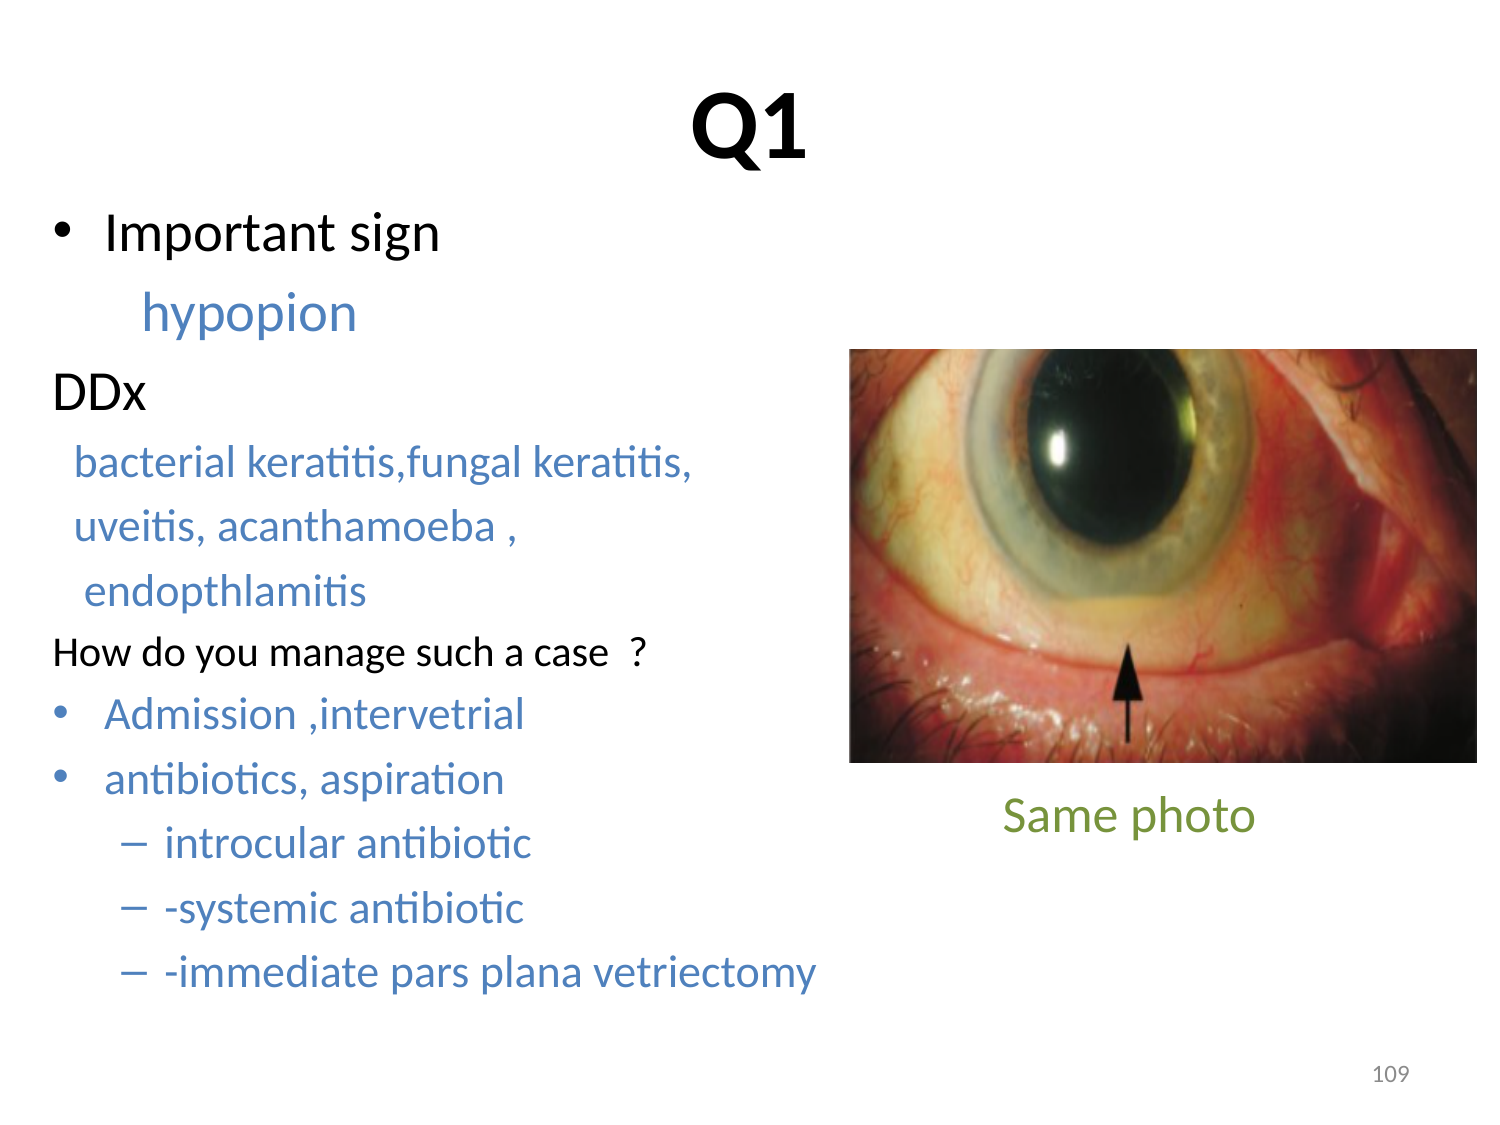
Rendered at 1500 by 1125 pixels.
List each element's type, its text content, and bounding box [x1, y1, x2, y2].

picture [849, 349, 1477, 763]
list Important sign hypopion DDx bacterial keratitis,fungal keratitis, uveitis, acanthamoeba , endopthlamitis How do you manage such a case ? Admission ,intervetrial antibiotics, aspiration introcular antibiotic -systemic antibiotic -immediate pars plana vetriectomy [37, 187, 963, 1005]
slide_number 109 [1074, 1042, 1425, 1103]
text_box Same photo [987, 772, 1375, 851]
title Q1 [75, 24, 1425, 213]
